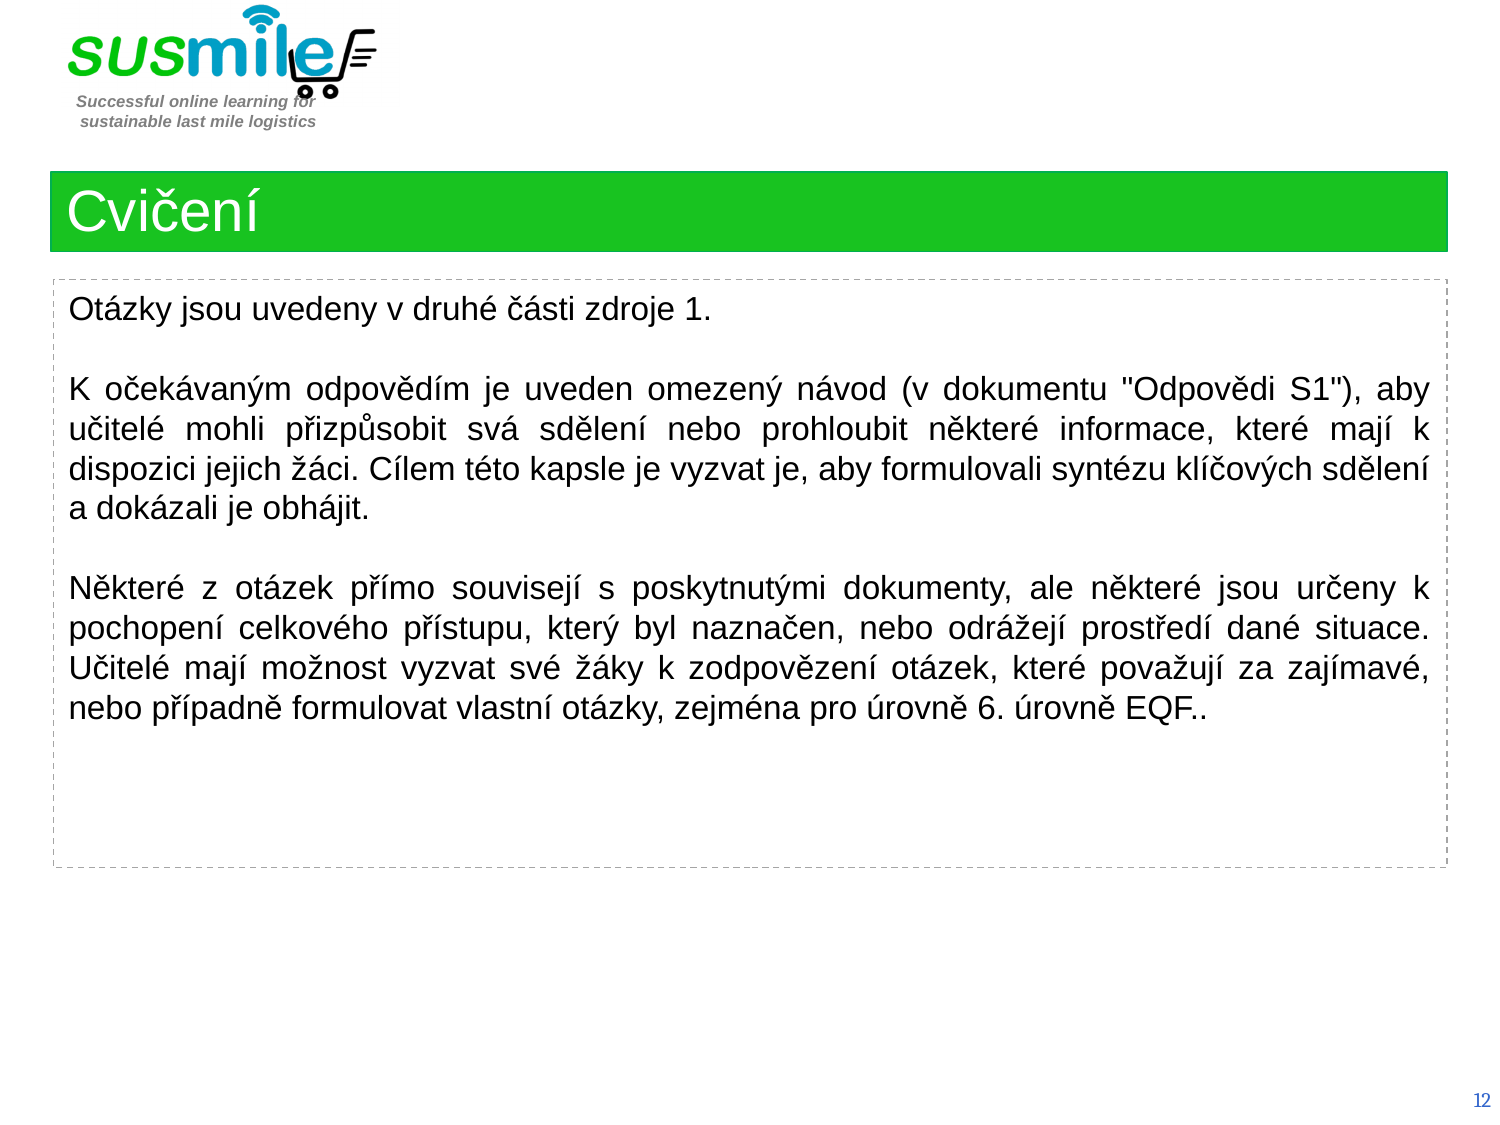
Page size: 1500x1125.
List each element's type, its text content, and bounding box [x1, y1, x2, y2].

text_box Cvičení [51, 171, 1448, 252]
picture [61, 0, 400, 107]
text_box Otázky jsou uvedeny v druhé části zdroje 1. K očekávaným odpovědím je uveden omezený návod (v dokumentu "Odpovědi S1"), aby učitelé mohli přizpůsobit svá sdělení nebo prohloubit některé informace, které mají k dispozici jejich žáci. Cílem této kapsle je vyzvat je, aby formulovali syntézu klíčových sdělení a dokázali je obhájit. Některé z otázek přímo souvisejí s poskytnutými dokumenty, ale některé jsou určeny k pochopení celkového přístupu, který byl naznačen, nebo odrážejí prostředí dané situace. Učitelé mají možnost vyzvat své žáky k zodpovězení otázek, které považují za zajímavé, nebo případně formulovat vlastní otázky, zejména pro úrovně 6. úrovně EQF.. [53, 279, 1448, 868]
slide_number 12 [1156, 1069, 1500, 1125]
